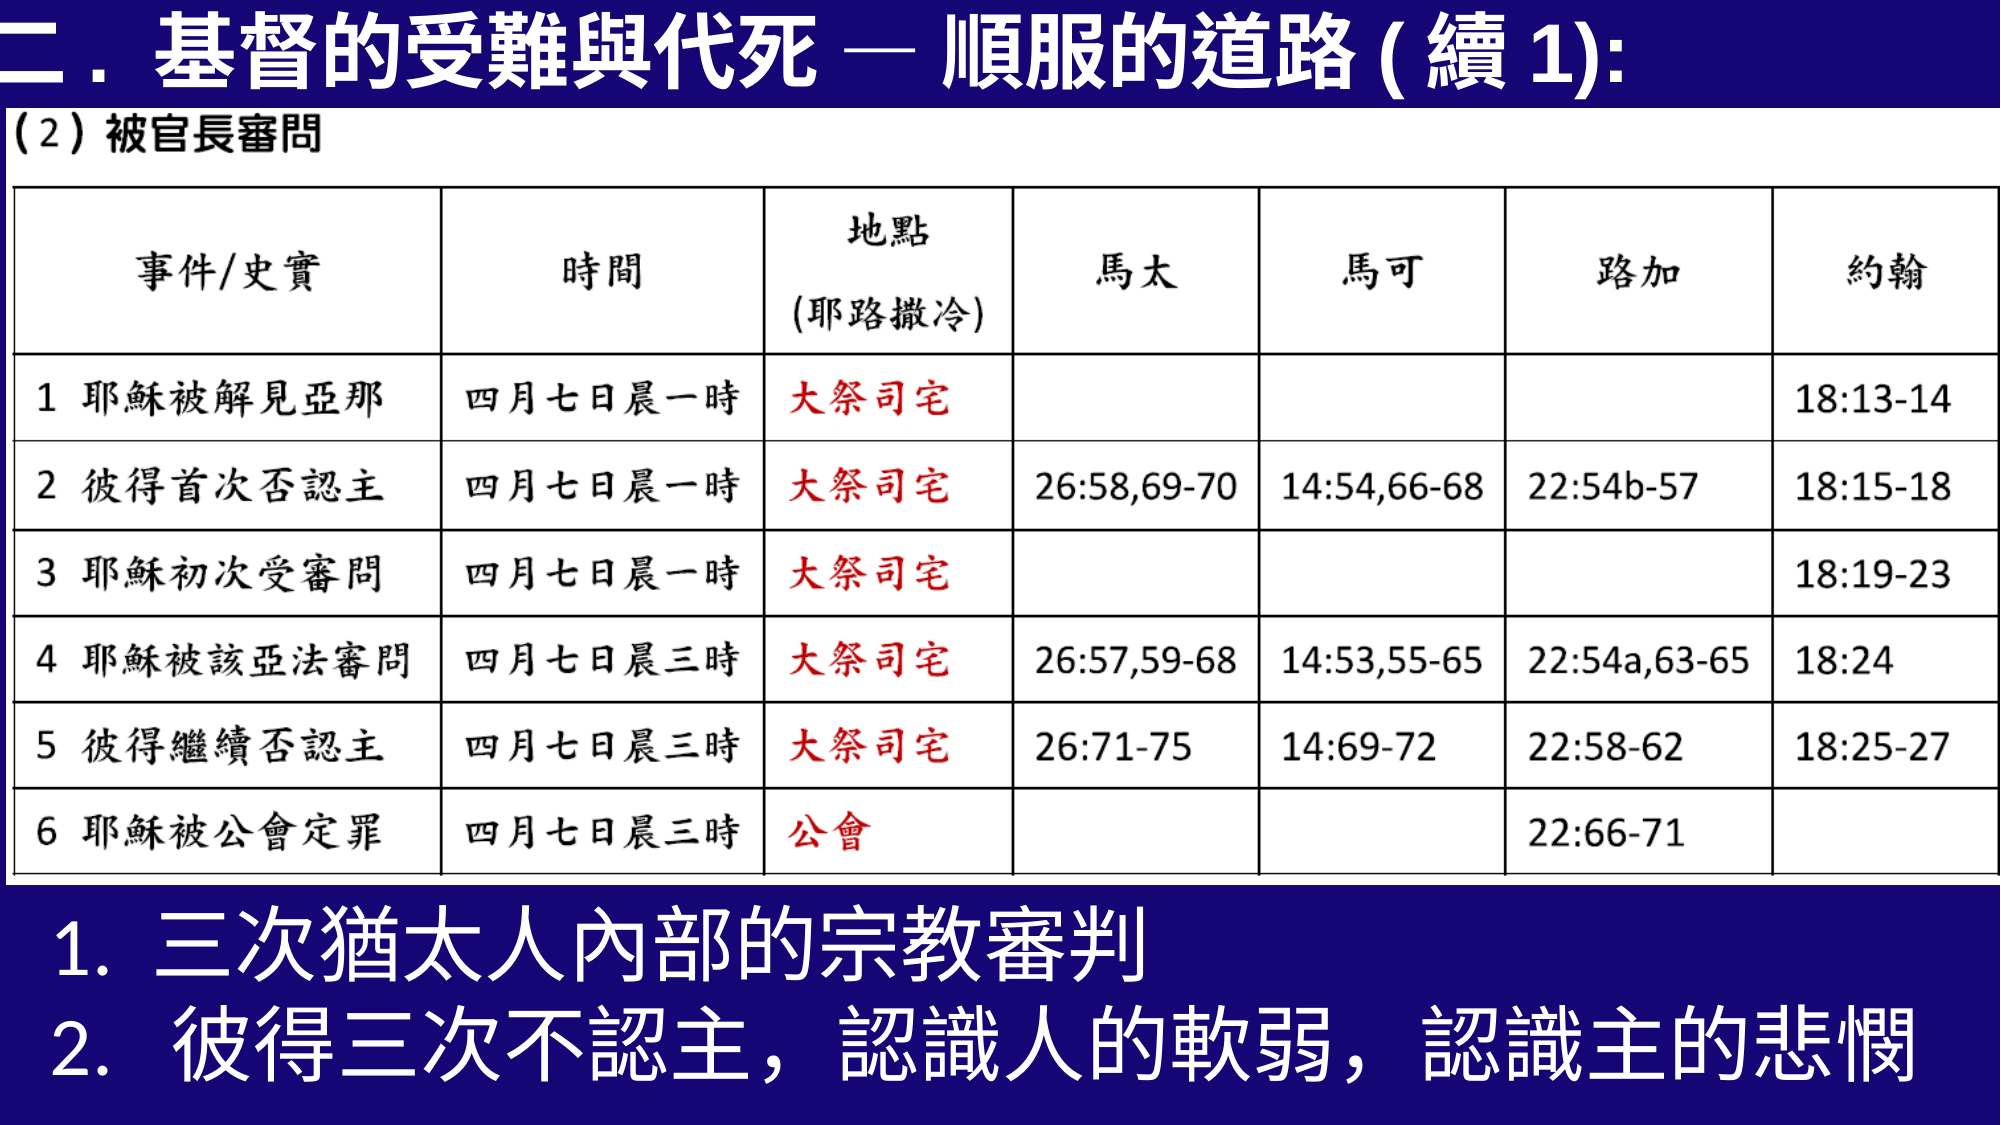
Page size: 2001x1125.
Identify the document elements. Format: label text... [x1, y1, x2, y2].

text_box 1. 三次猶太人內部的宗教審判 2. 彼得三次不認主，認識人的軟弱，認識主的悲憫 [35, 885, 2000, 1100]
picture [6, 108, 2000, 885]
text_box 二. 基督的受難與代死 — 順服的道路(續1): [0, 0, 1645, 107]
